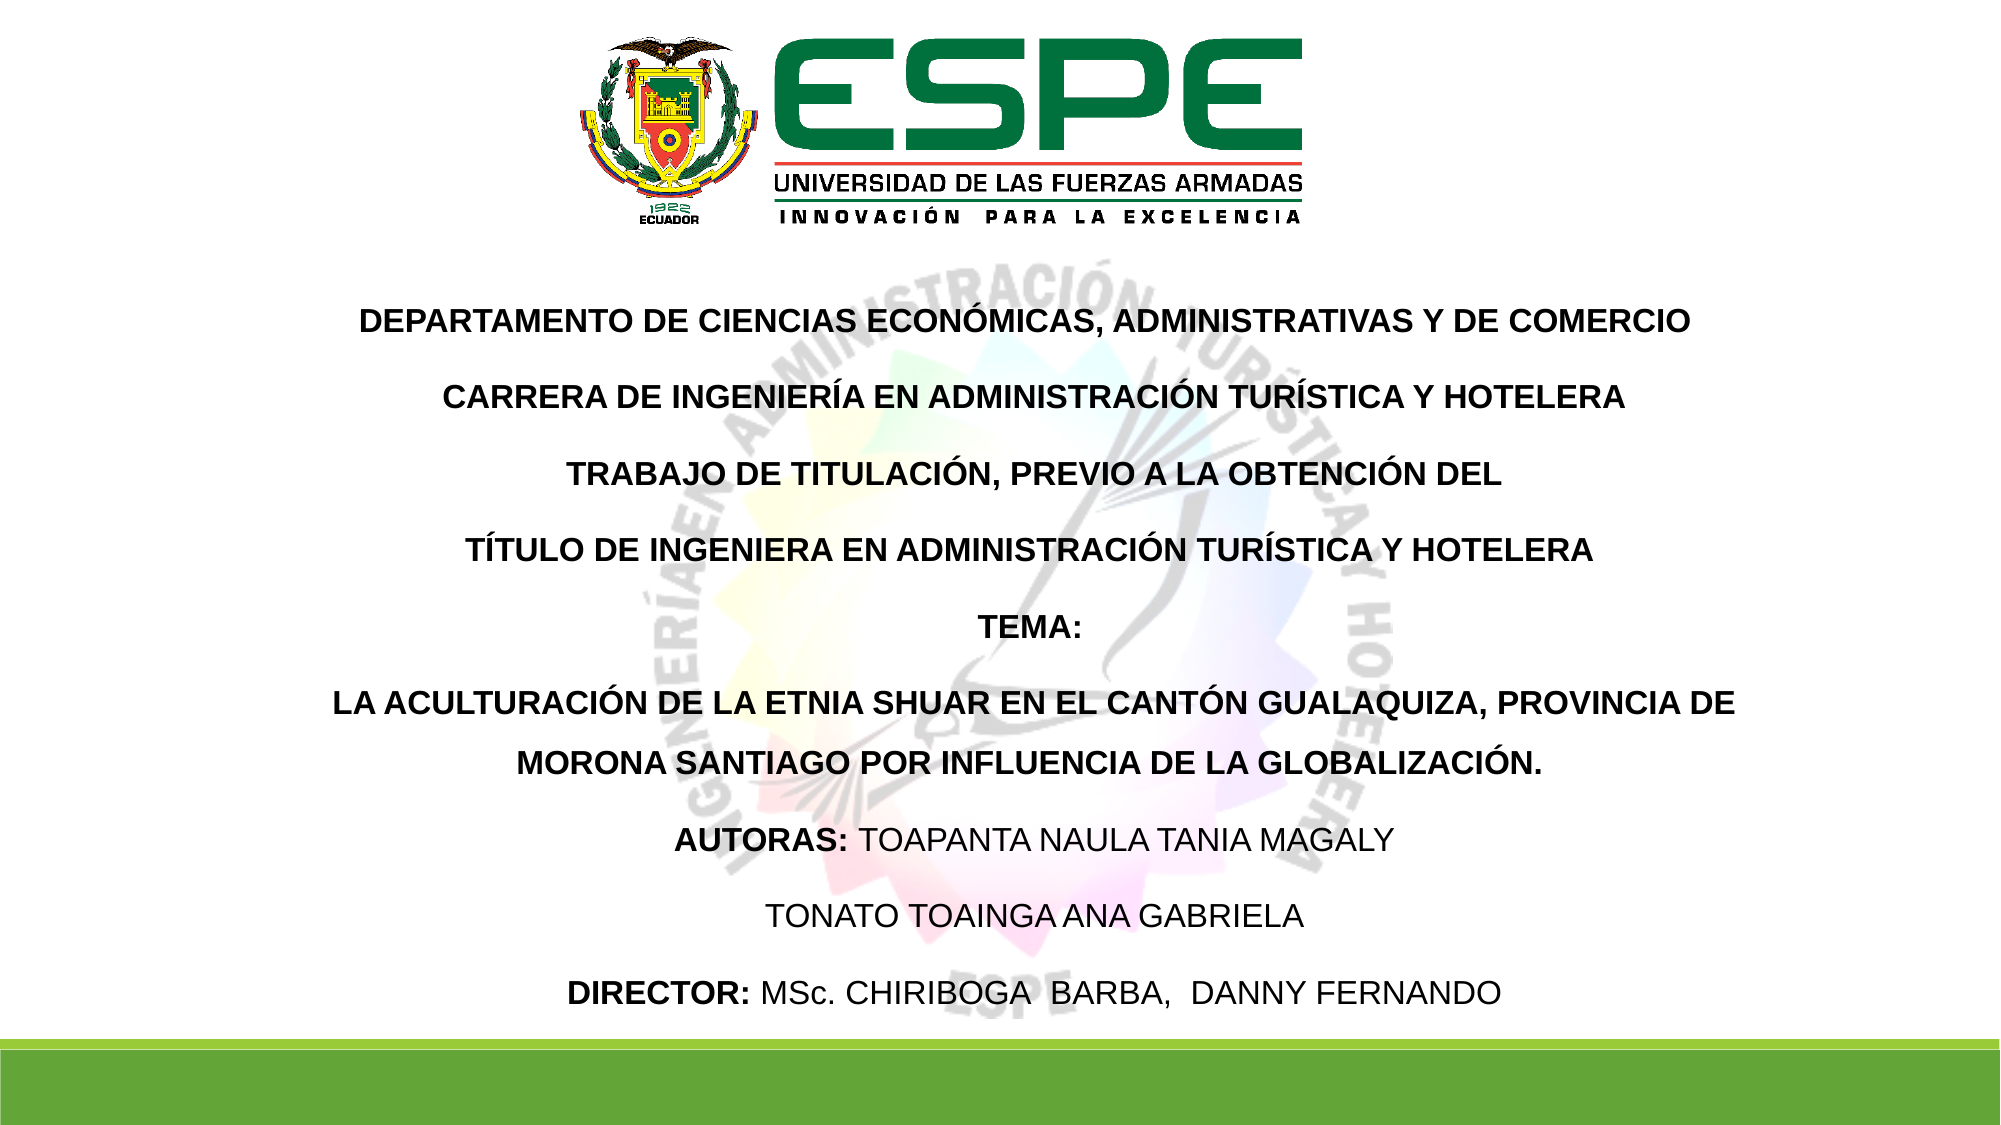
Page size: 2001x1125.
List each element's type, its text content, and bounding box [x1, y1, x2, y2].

picture [642, 257, 1394, 1020]
text_box DEPARTAMENTO DE CIENCIAS ECONÓMICAS, ADMINISTRATIVAS Y DE COMERCIO CARRERA DE INGENIERÍA EN ADMINISTRACIÓN TURÍSTICA Y HOTELERA TRABAJO DE TITULACIÓN, PREVIO A LA OBTENCIÓN DEL TÍTULO DE INGENIERA EN ADMINISTRACIÓN TURÍSTICA Y HOTELERA TEMA: LA ACULTURACIÓN DE LA ETNIA SHUAR EN EL CANTÓN GUALAQUIZA, PROVINCIA DE MORONA SANTIAGO POR INFLUENCIA DE LA GLOBALIZACIÓN. AUTORAS: TOAPANTA NAULA TANIA MAGALY TONATO TOAINGA ANA GABRIELA DIRECTOR: MSc. CHIRIBOGA BARBA, DANNY FERNANDO [317, 271, 1753, 1115]
picture [580, 36, 1303, 225]
